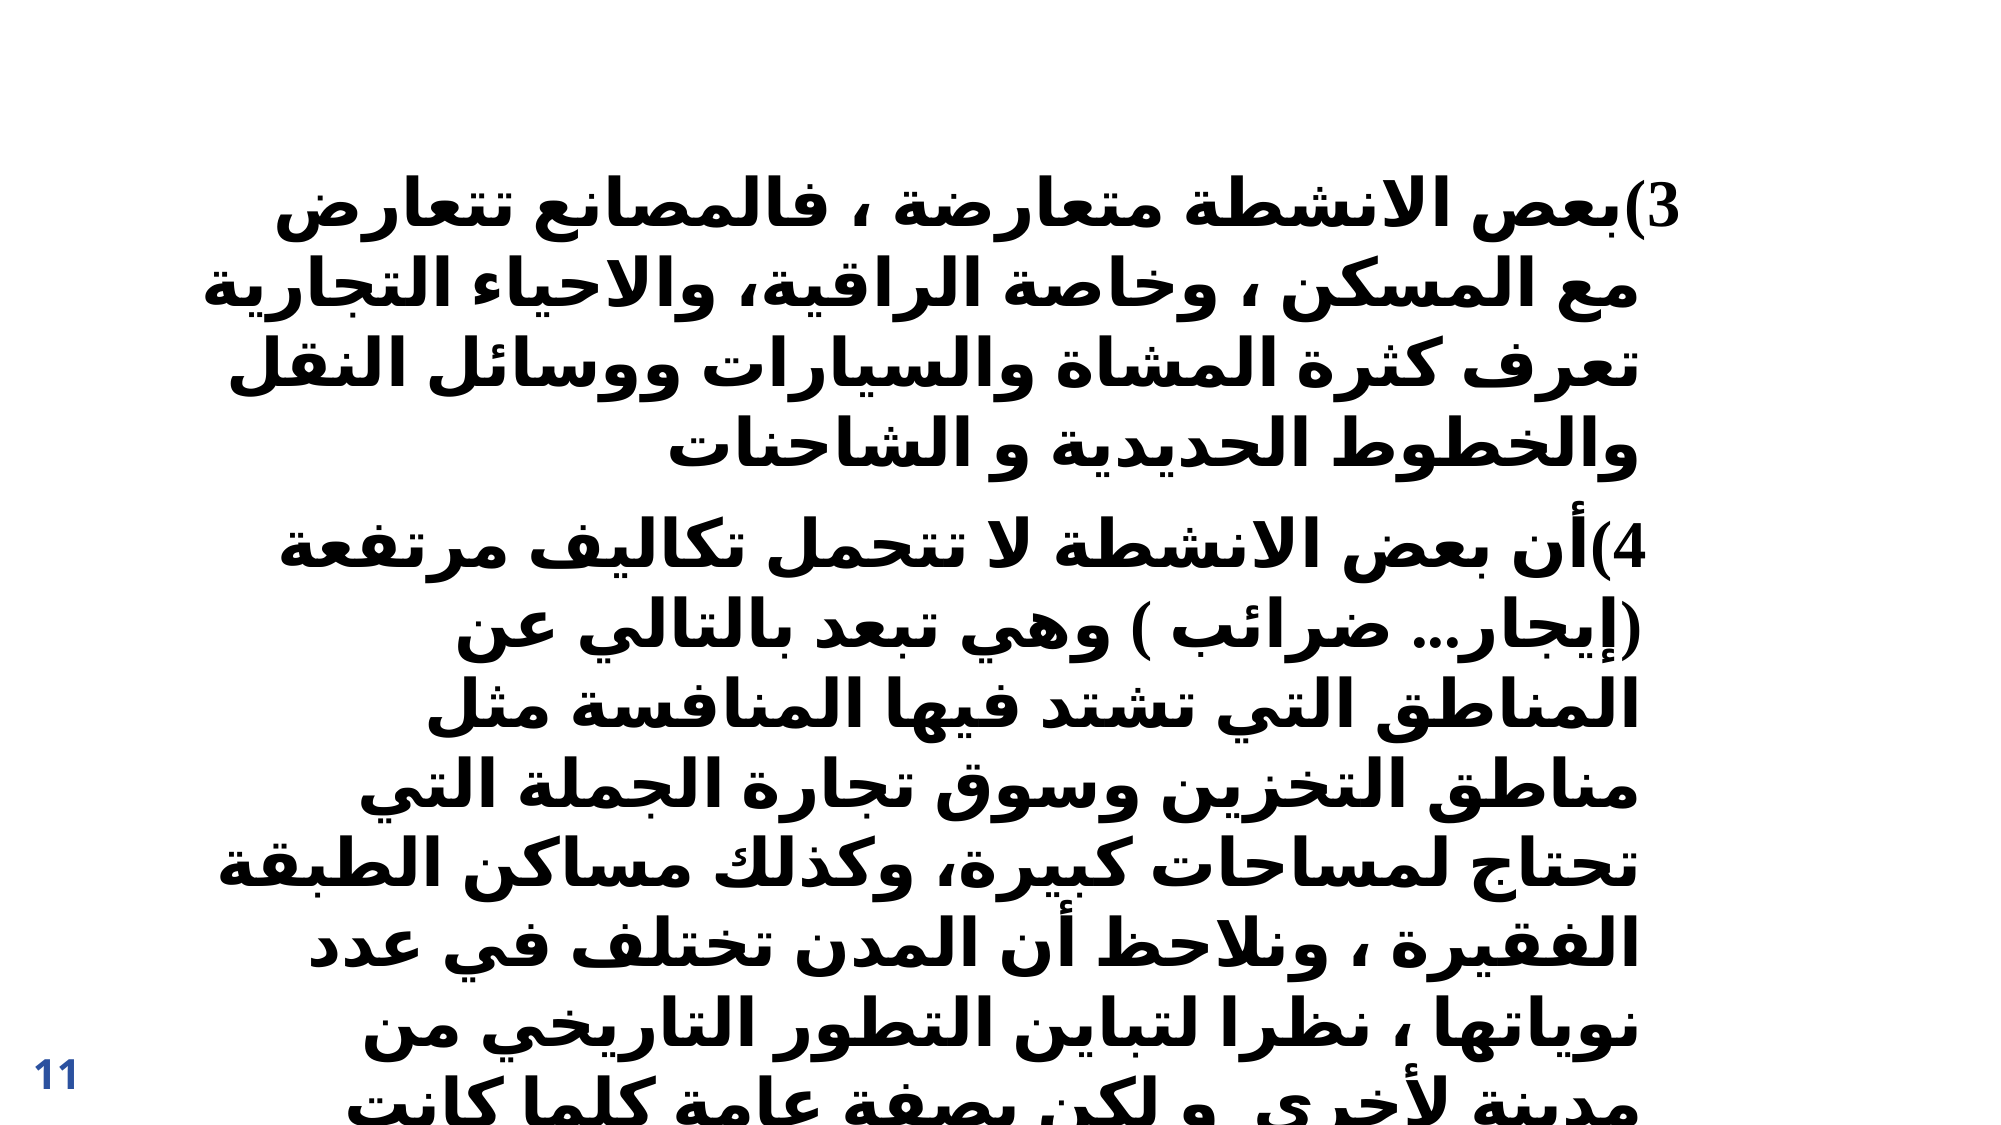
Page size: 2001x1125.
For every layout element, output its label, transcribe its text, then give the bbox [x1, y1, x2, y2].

footer [351, 1047, 1769, 1107]
text_box 3)بعص الانشطة متعارضة ، فالمصانع تتعارض مع المسكن ، وخاصة الراقية، والاحياء التجارية تعرف كثرة المشاة والسيارات ووسائل النقل والخطوط الحديدية و الشاحنات 4)أن بعض الانشطة لا تتحمل تكاليف مرتفعة (إيجار... ضرائب ) وهي تبعد بالتالي عن المناطق التي تشتد فيها المنافسة مثل مناطق التخزين وسوق تجارة الجملة التي تحتاج لمساحات كبيرة، وكذلك مساكن الطبقة الفقيرة ، ونلاحظ أن المدن تختلف في عدد نوياتها ، نظرا لتباين التطور التاريخي من مدينة لأخرى و لكن بصفة عامة كلما كانت المدينة كبيرة ، كلما تعددت نوياتها و أكثر تخصصا والخلاصة ان النظريات الثلاثة في تفسير نمو المدن واتجاهات هذا النمو تبدو متكاملة أكثر من كونها متعارضة. [160, 152, 1696, 1101]
slide_number 11 [17, 1047, 137, 1107]
